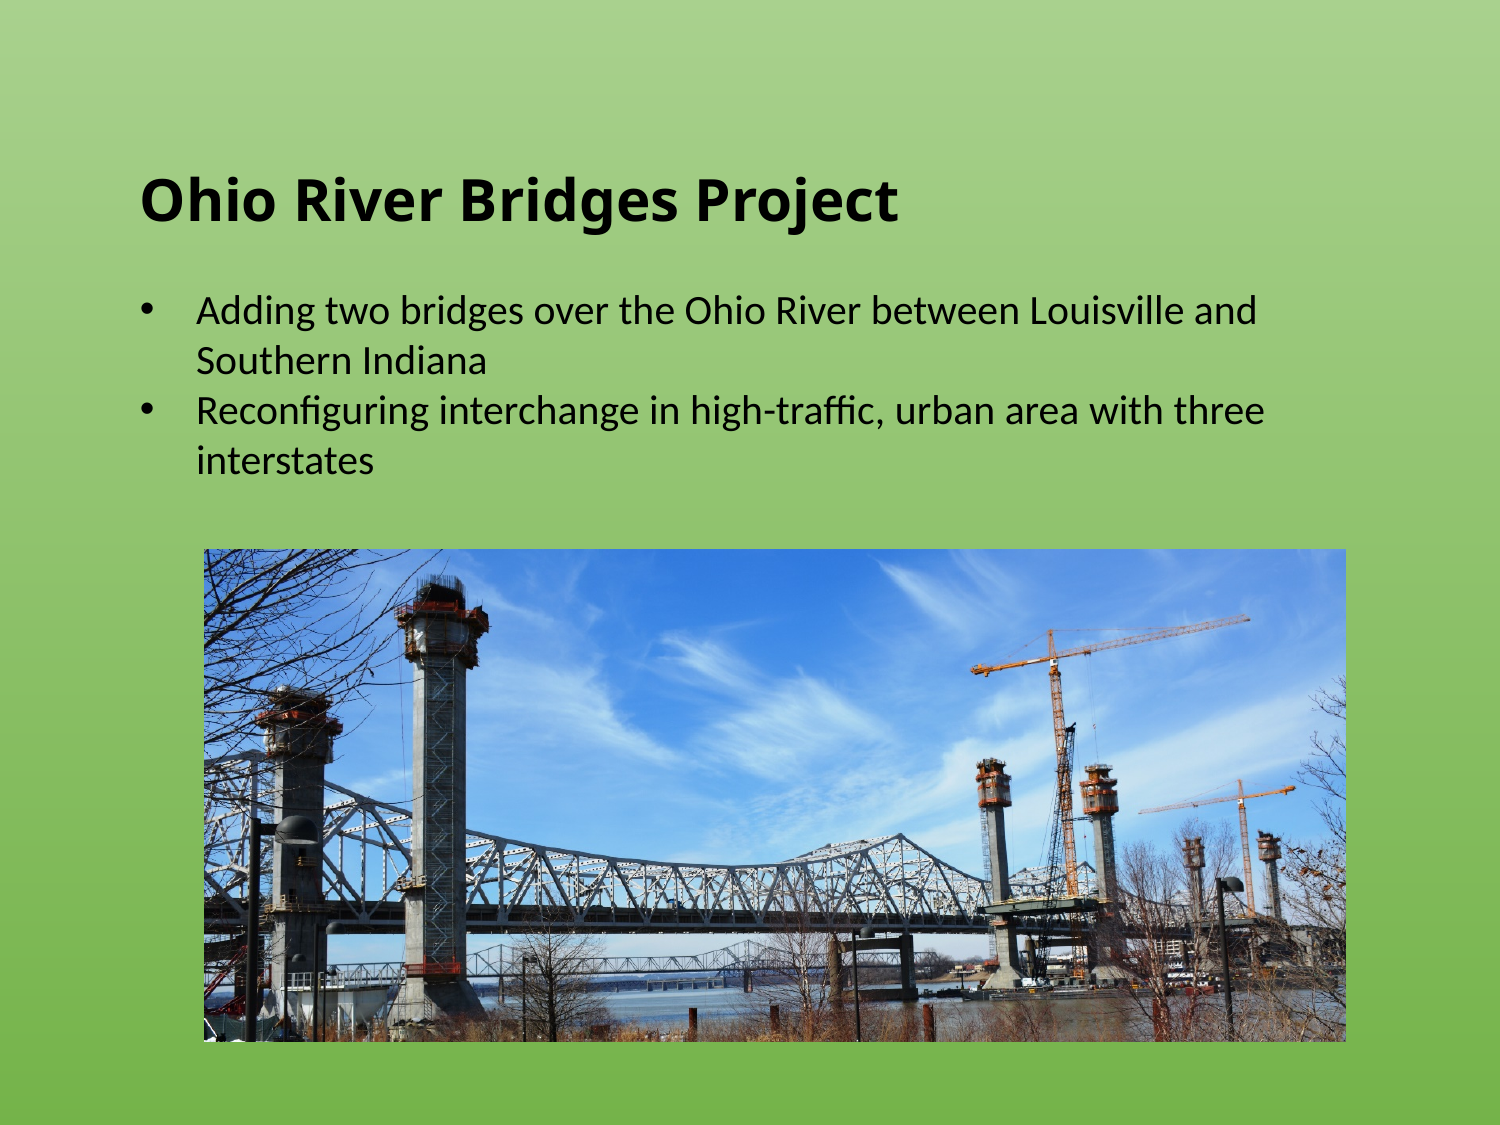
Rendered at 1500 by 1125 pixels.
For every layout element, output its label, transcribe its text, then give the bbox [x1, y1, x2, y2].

text_box Ohio River Bridges Project Adding two bridges over the Ohio River between Louisville and Southern Indiana Reconfiguring interchange in high-traffic, urban area with three interstates [125, 155, 1425, 491]
picture [204, 549, 1346, 1042]
